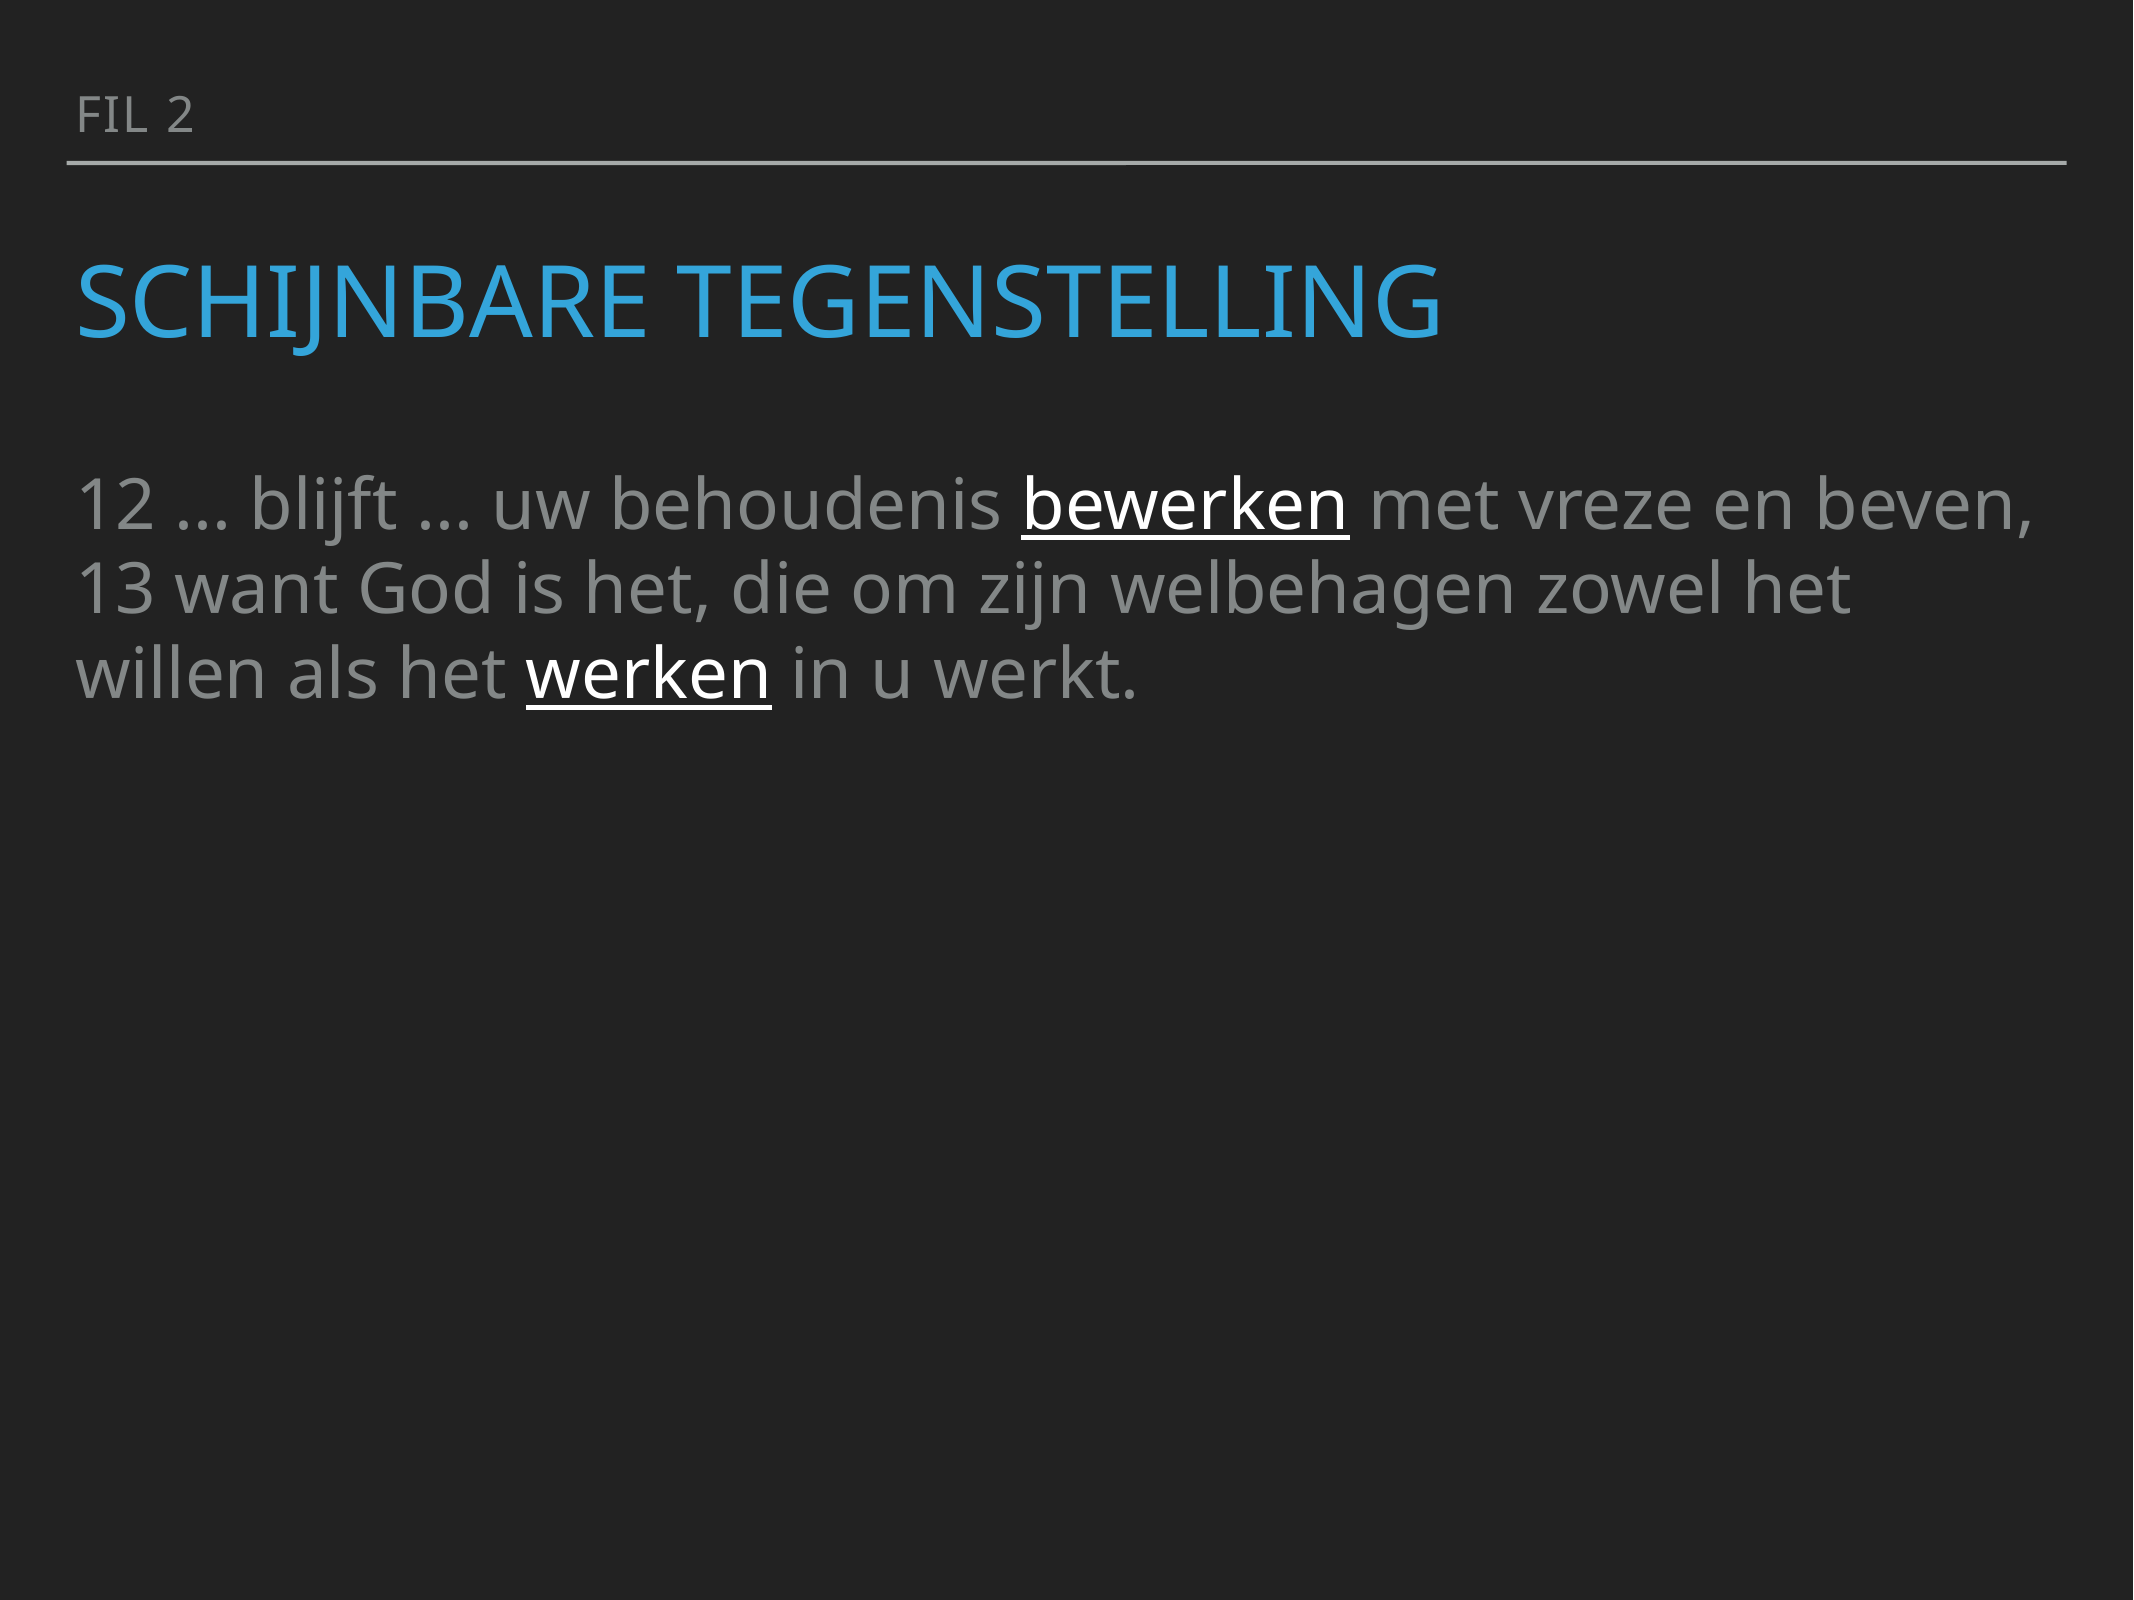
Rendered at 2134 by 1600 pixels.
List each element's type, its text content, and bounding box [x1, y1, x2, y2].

title Schijnbare tegenstelling [66, 251, 2068, 372]
list 12 ... blijft ... uw behoudenis bewerken met vreze en beven, 13 want God is het, die om zijn welbehagen zowel het willen als het werken in u werkt. [66, 449, 2068, 1453]
list Fil 2 [66, 74, 1901, 151]
